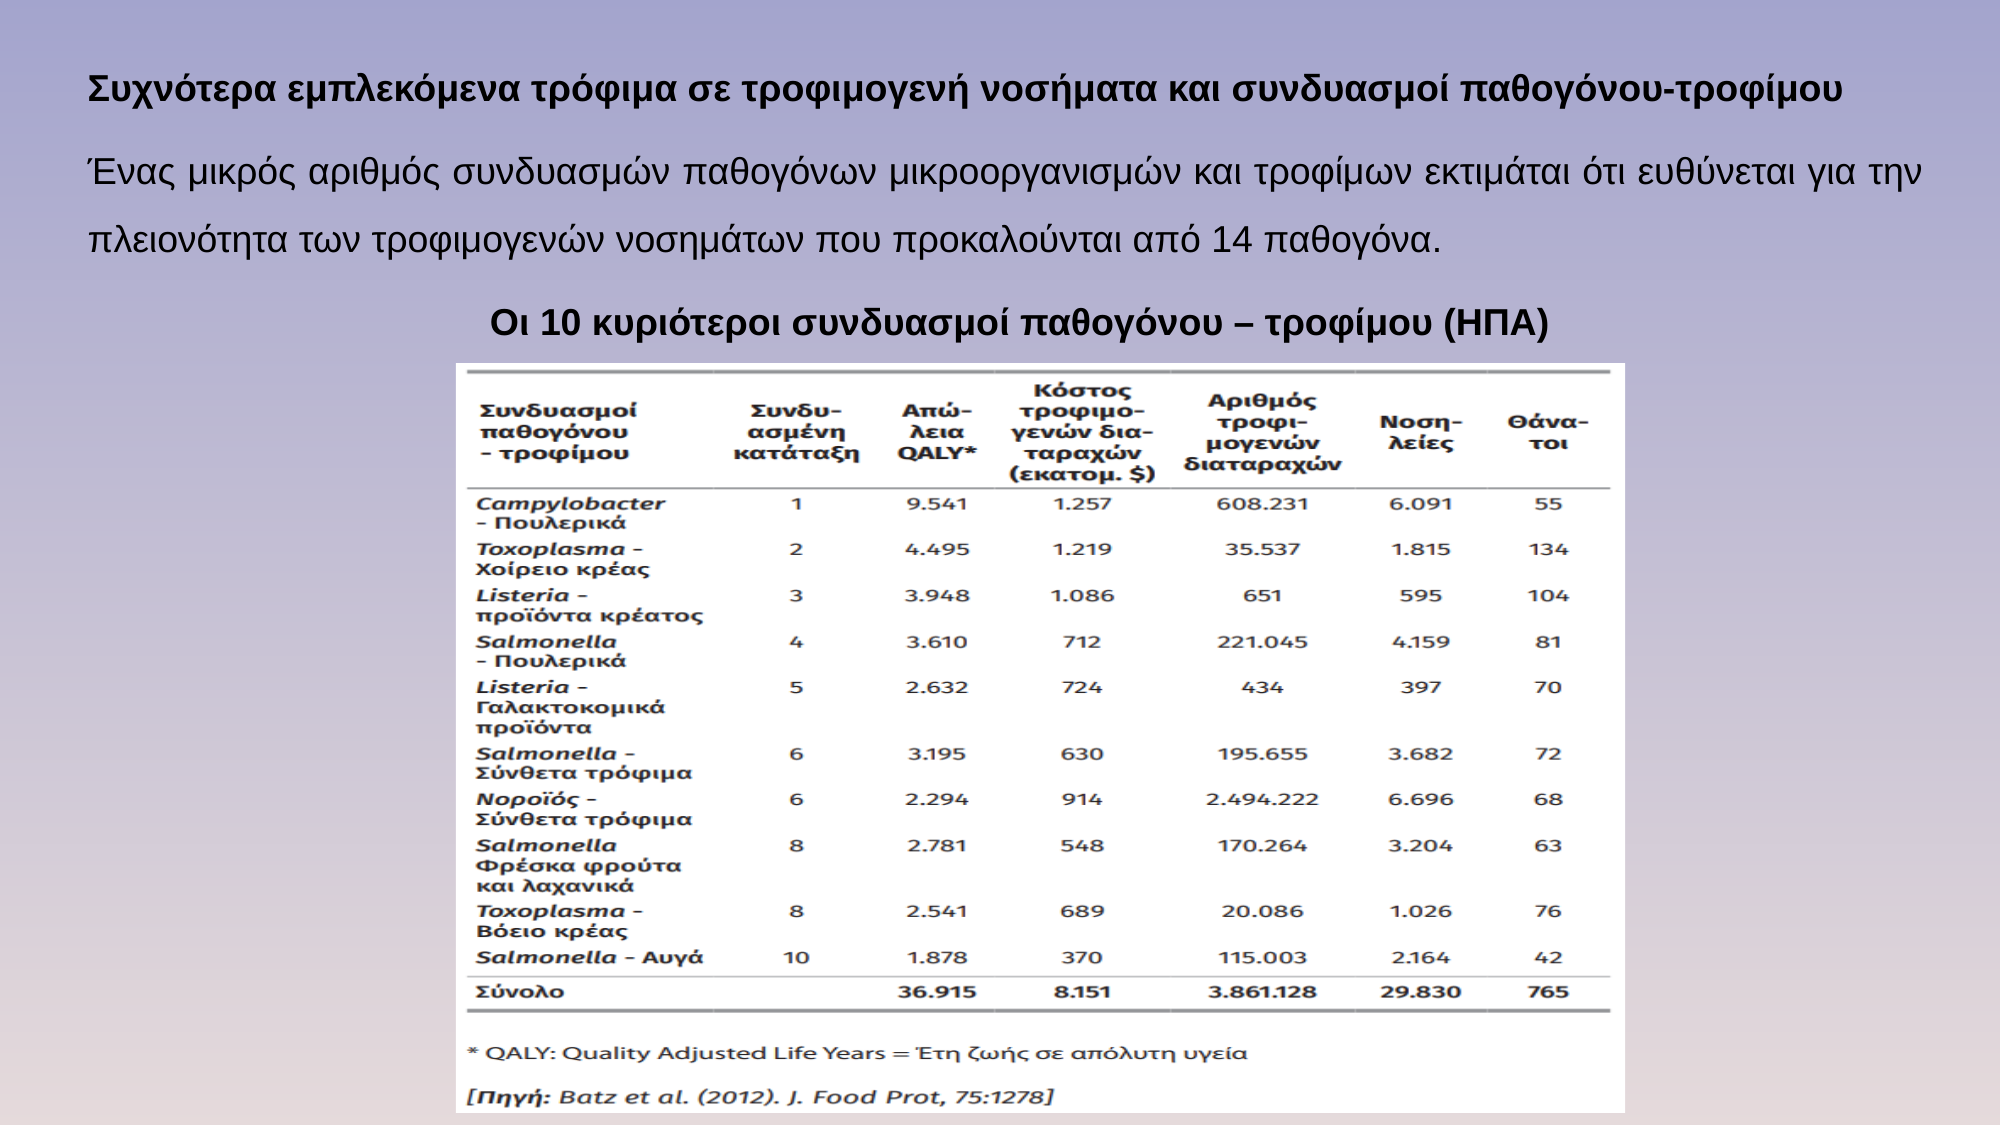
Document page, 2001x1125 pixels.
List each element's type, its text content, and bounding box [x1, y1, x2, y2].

text_box Συχνότερα εμπλεκόμενα τρόφιμα σε τροφιμογενή νοσήματα και συνδυασμοί παθογόνου-τροφίμου [72, 56, 1927, 117]
text_box Οι 10 κυριότεροι συνδυασμοί παθογόνου – τροφίμου (ΗΠΑ) [475, 290, 1673, 351]
picture [455, 363, 1626, 1113]
text_box Ένας μικρός αριθμός συνδυασμών παθογόνων μικροοργανισμών και τροφίμων εκτιμάται ότι ευθύνεται για την πλειονότητα των τροφιμογενών νοσημάτων που προκαλούνται από 14 παθογόνα. [72, 117, 1939, 268]
